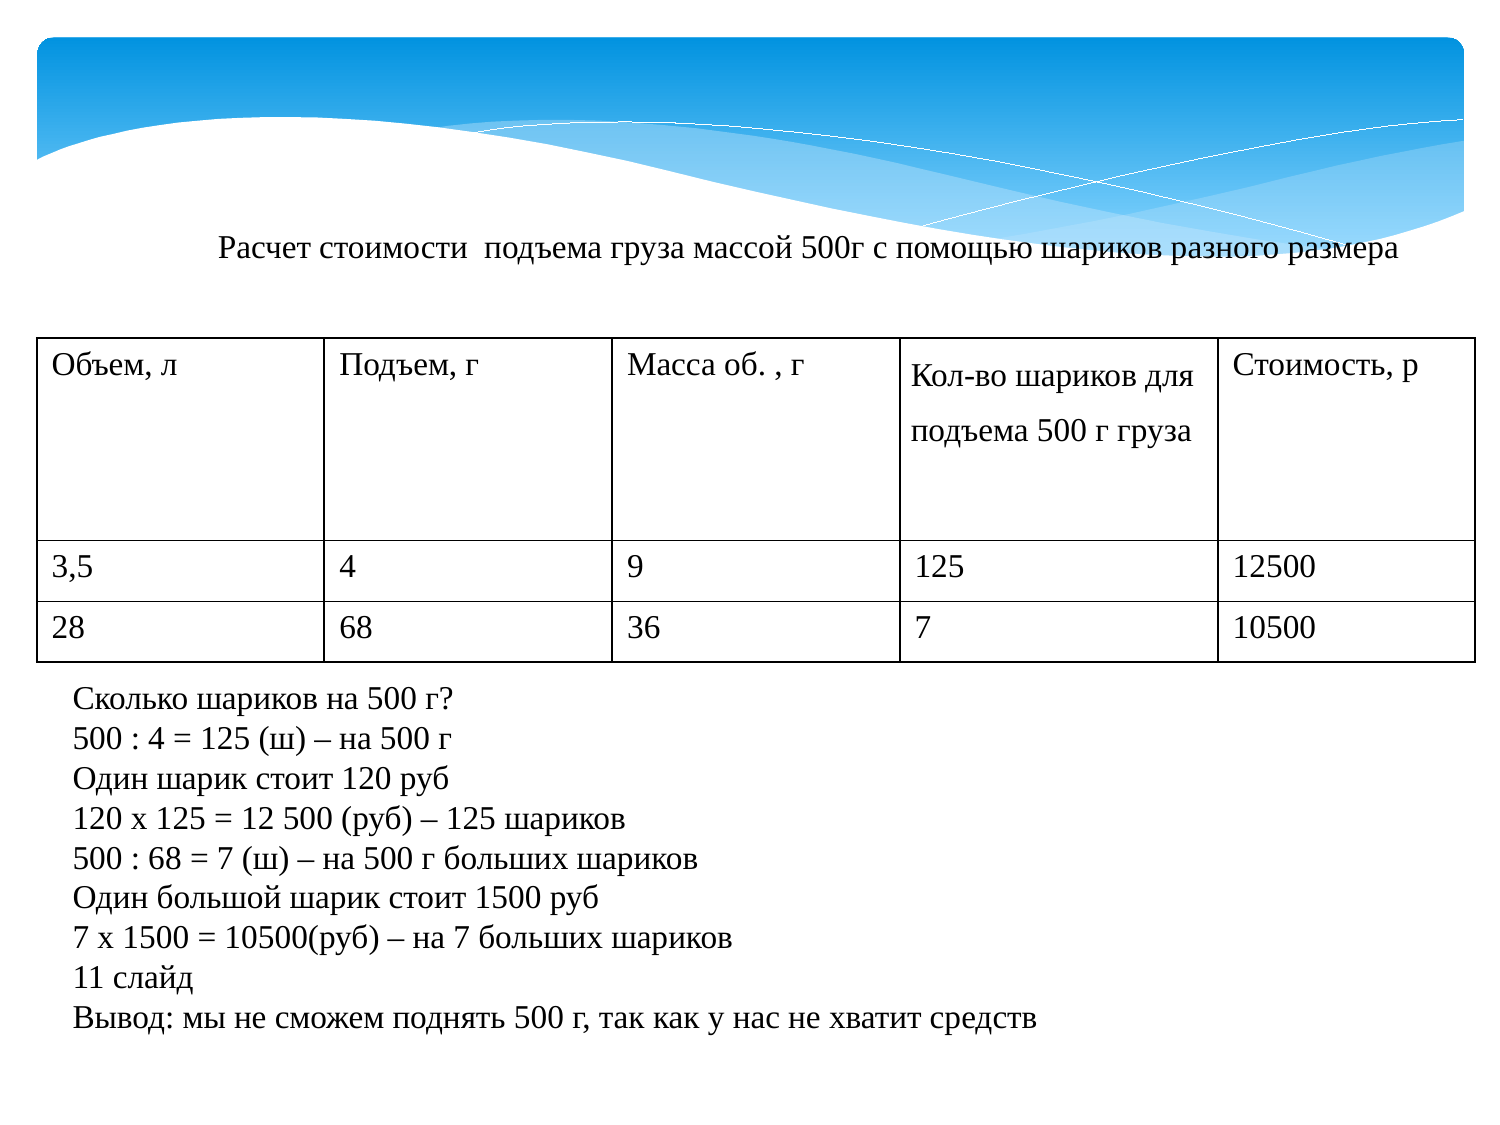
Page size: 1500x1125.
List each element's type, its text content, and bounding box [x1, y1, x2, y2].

table_header Стоимость, р [1219, 339, 1474, 540]
table_cell 68 [325, 602, 611, 661]
table_cell 3,5 [38, 541, 323, 601]
table_cell 36 [613, 602, 899, 661]
table_cell 4 [325, 541, 611, 601]
table_cell 7 [901, 602, 1217, 661]
table_header Масса об. , г [613, 339, 899, 540]
table_cell 125 [901, 541, 1217, 601]
table_cell 28 [38, 602, 323, 661]
table_cell 12500 [1219, 541, 1474, 601]
text_box Расчет стоимости подъема груза массой 500г с помощью шариков разного размера [53, 214, 1459, 274]
table_header Объем, л [38, 339, 323, 540]
table_cell 9 [613, 541, 899, 601]
text_box Сколько шариков на 500 г? 500 : 4 = 125 (ш) – на 500 г Один шарик стоит 120 руб 120 х 125 = 12 500 (руб) – 125 шариков 500 : 68 = 7 (ш) – на 500 г больших шариков Один большой шарик стоит 1500 руб 7 х 1500 = 10500(руб) – на 7 больших шариков 11 слайд Вывод: мы не сможем поднять 500 г, так как у нас не хватит средств [57, 668, 1393, 1043]
table_header Кол-во шариков для подъема 500 г груза [901, 339, 1217, 540]
table_header Подъем, г [325, 339, 611, 540]
table_cell 10500 [1219, 602, 1474, 661]
